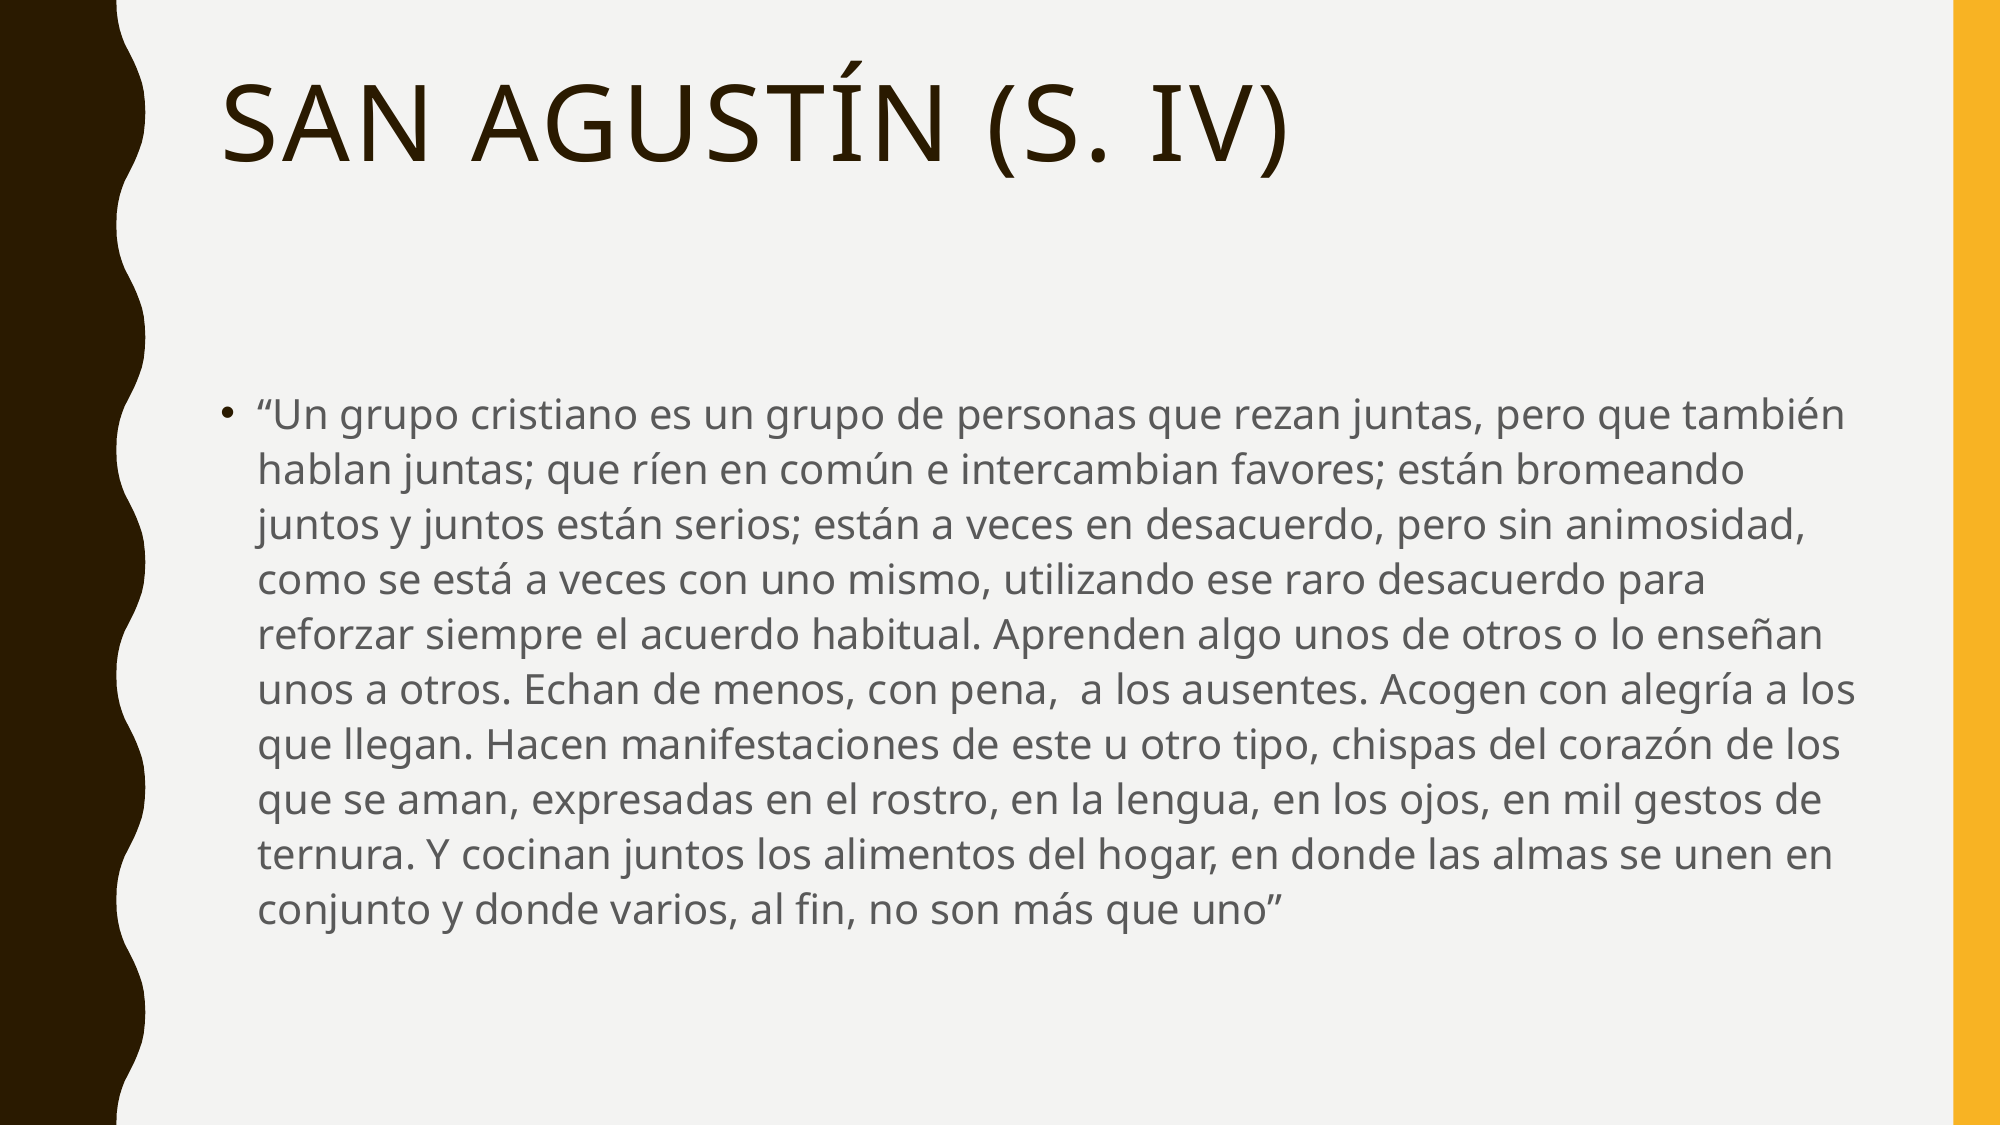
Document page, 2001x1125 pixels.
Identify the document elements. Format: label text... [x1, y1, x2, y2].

title San Agustín (s. IV) [205, 62, 1875, 308]
list “Un grupo cristiano es un grupo de personas que rezan juntas, pero que también hablan juntas; que ríen en común e intercambian favores; están bromeando juntos y juntos están serios; están a veces en desacuerdo, pero sin animosidad, como se está a veces con uno mismo, utilizando ese raro desacuerdo para reforzar siempre el acuerdo habitual. Aprenden algo unos de otros o lo enseñan unos a otros. Echan de menos, con pena, a los ausentes. Acogen con alegría a los que llegan. Hacen manifestaciones de este u otro tipo, chispas del corazón de los que se aman, expresadas en el rostro, en la lengua, en los ojos, en mil gestos de ternura. Y cocinan juntos los alimentos del hogar, en donde las almas se unen en conjunto y donde varios, al fin, no son más que uno” [205, 375, 1875, 965]
